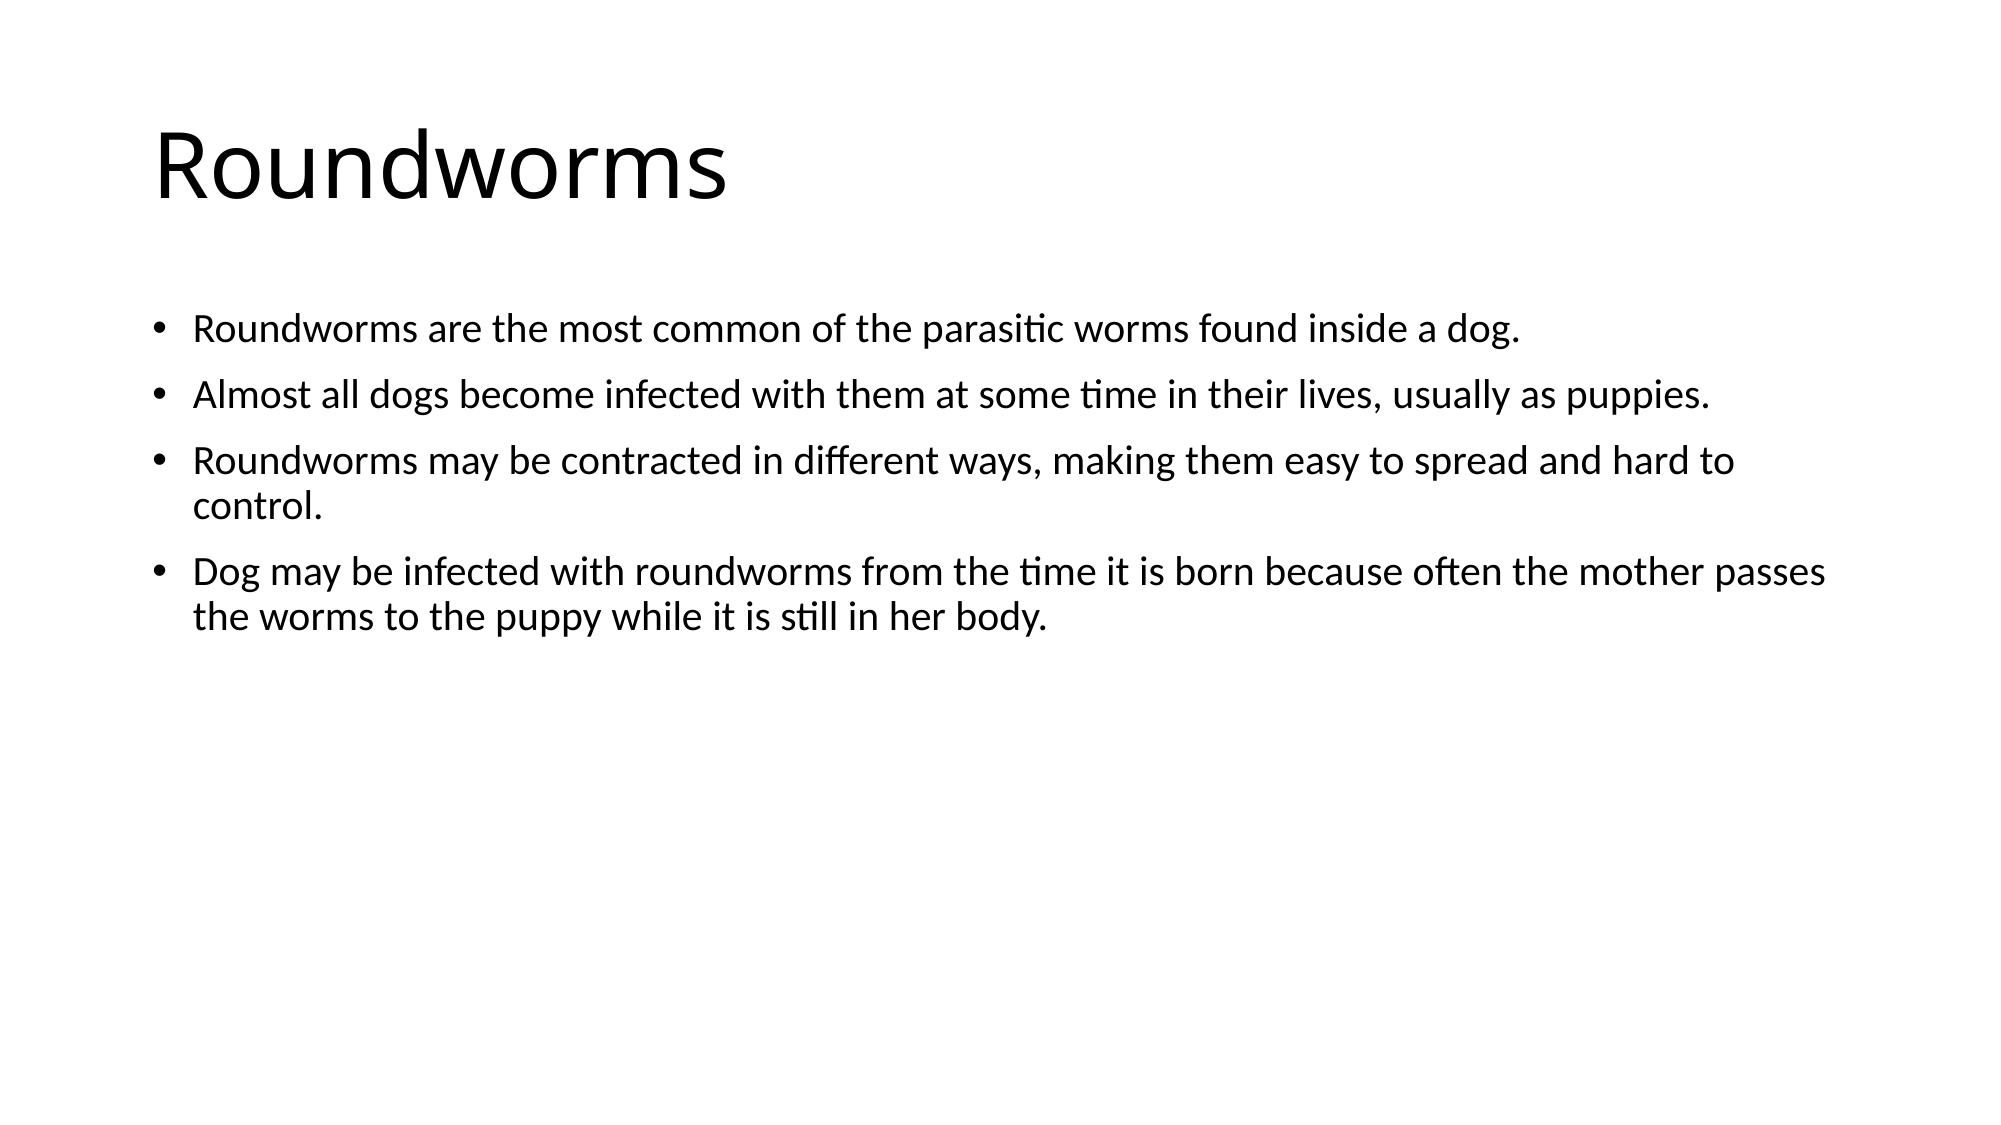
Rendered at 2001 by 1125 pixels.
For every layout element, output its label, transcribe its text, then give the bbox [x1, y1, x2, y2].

title Roundworms [137, 59, 1863, 278]
list Roundworms are the most common of the parasitic worms found inside a dog. Almost all dogs become infected with them at some time in their lives, usually as puppies. Roundworms may be contracted in different ways, making them easy to spread and hard to control. Dog may be infected with roundworms from the time it is born because often the mother passes the worms to the puppy while it is still in her body. [137, 299, 1863, 1014]
